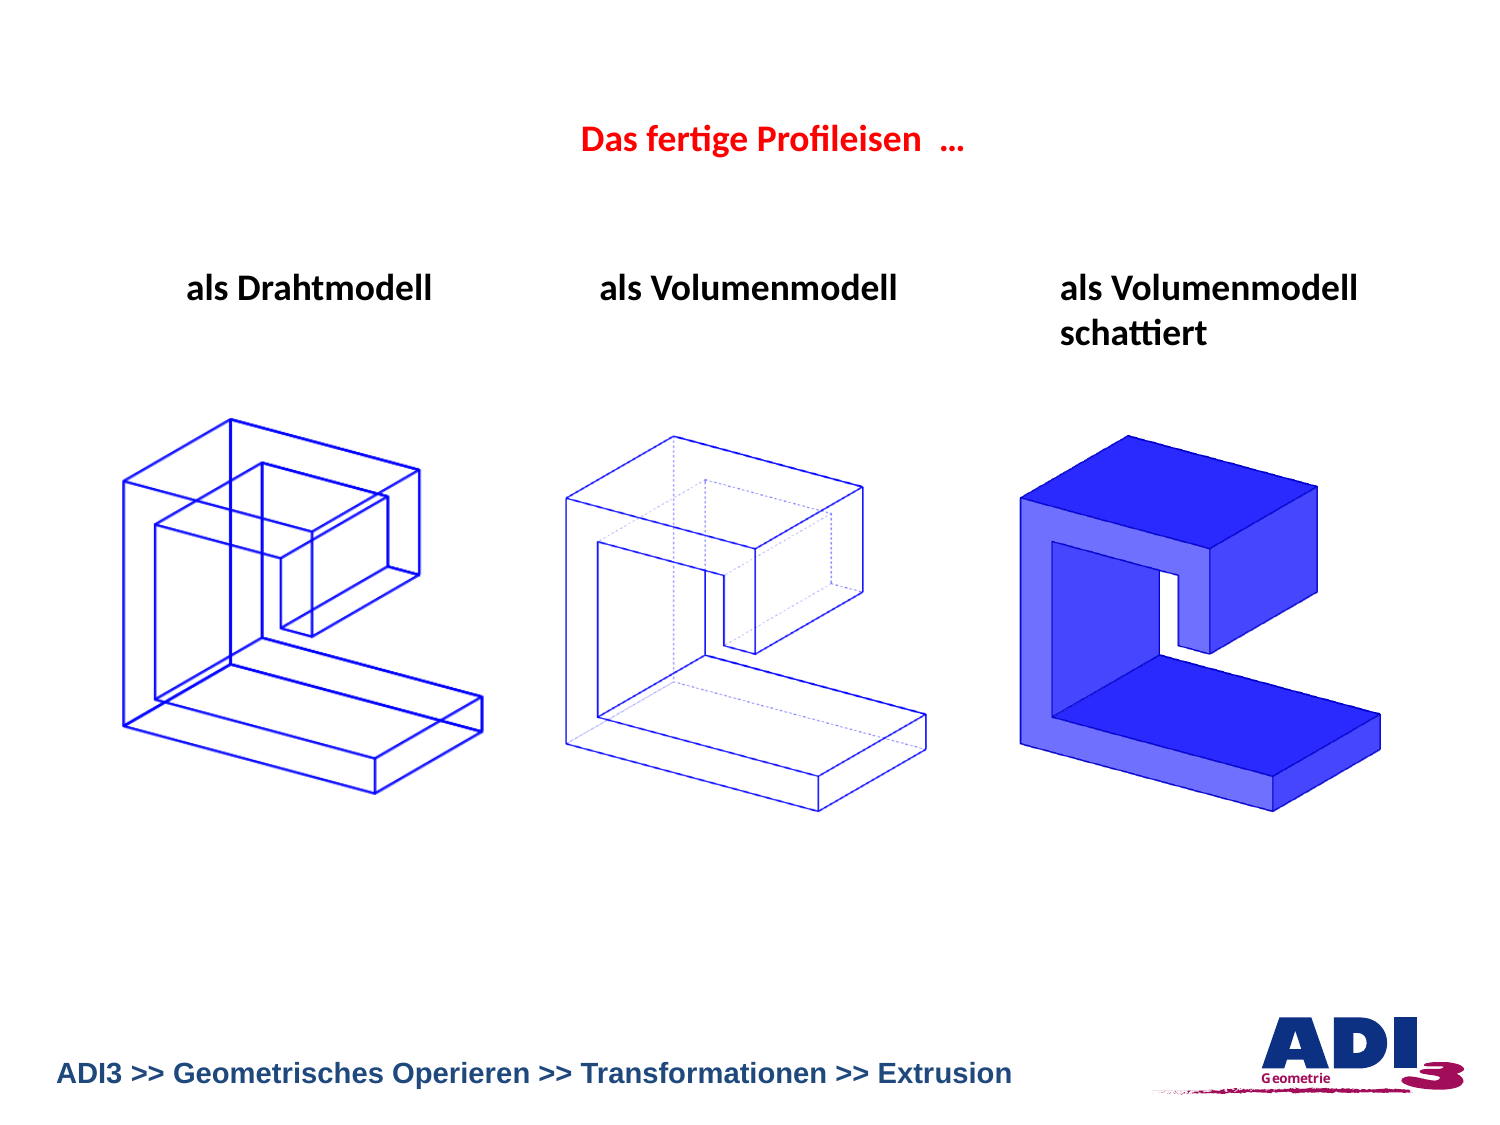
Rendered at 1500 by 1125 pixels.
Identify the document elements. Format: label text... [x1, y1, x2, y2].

picture [560, 430, 934, 815]
picture [100, 397, 508, 815]
picture [1009, 426, 1389, 815]
text_box als Volumenmodell schattiert [1045, 255, 1412, 361]
text_box als Drahtmodell [171, 255, 479, 315]
text_box Das fertige Profileisen … [277, 106, 1270, 167]
text_box als Volumenmodell [584, 255, 923, 315]
